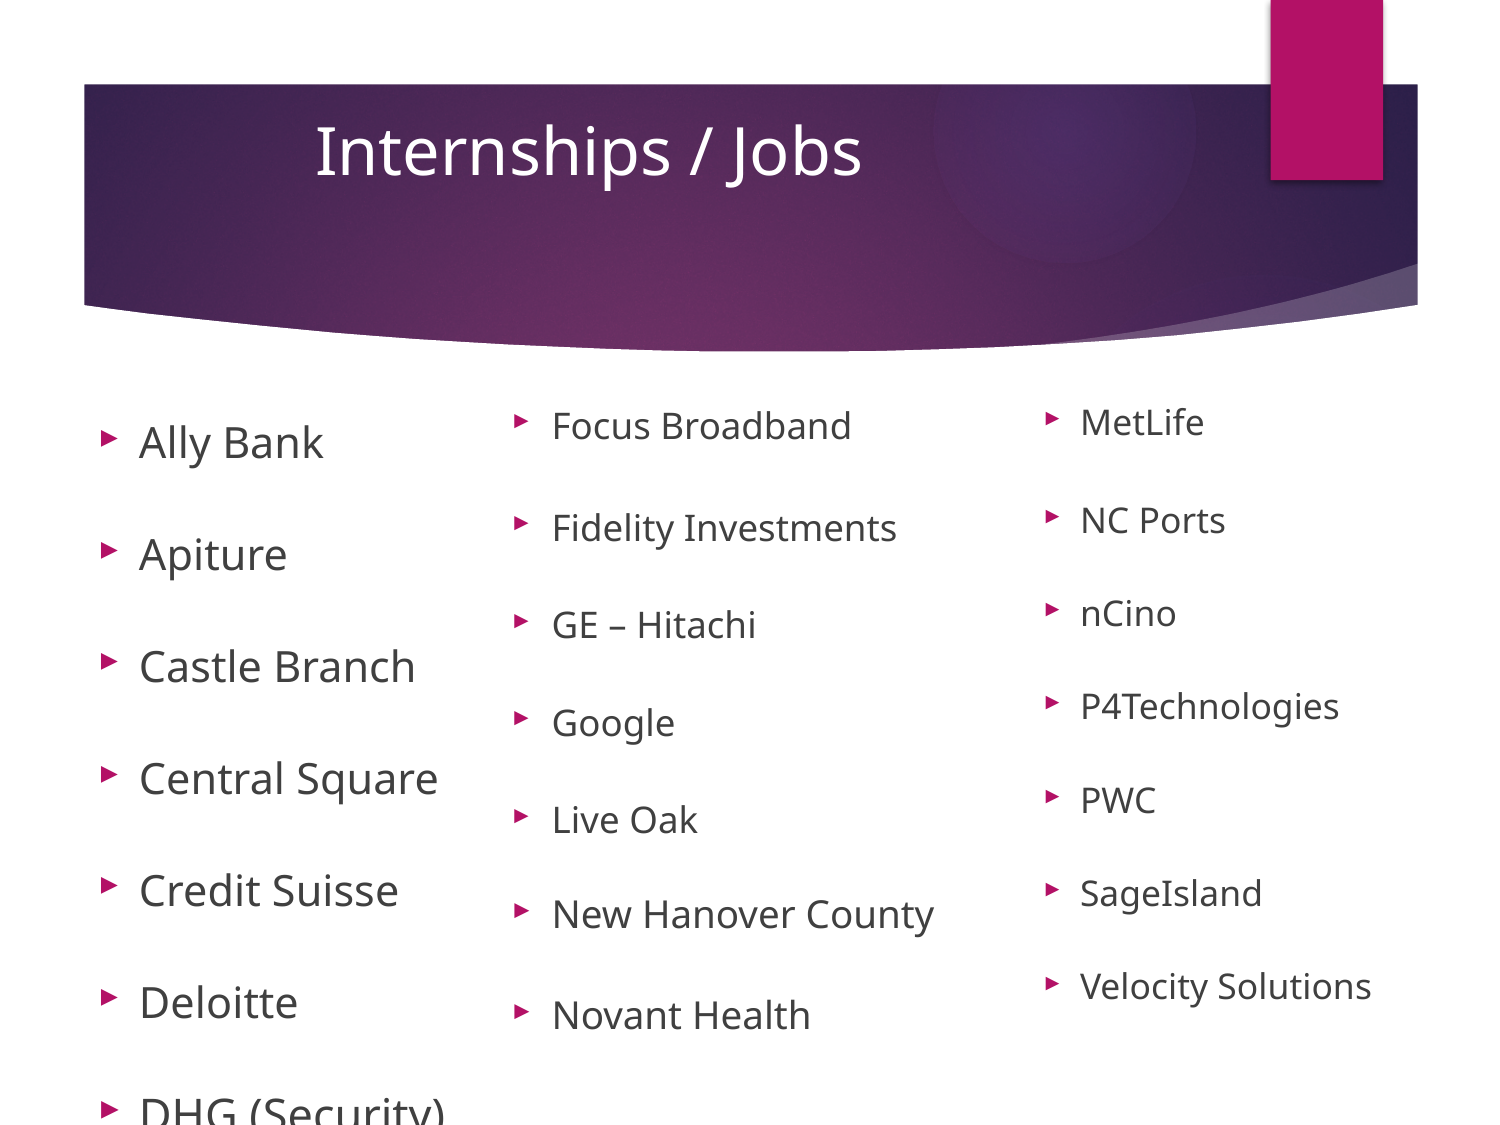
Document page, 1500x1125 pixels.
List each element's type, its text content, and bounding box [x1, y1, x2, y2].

list Ally Bank Apiture Castle Branch Central Square Credit Suisse Deloitte DHG (Security) [65, 350, 535, 1125]
list MetLife NC Ports nCino P4Technologies PWC SageIsland Velocity Solutions [1012, 397, 1500, 1085]
title Internships / Jobs [300, 60, 1265, 238]
text_box Focus Broadband Fidelity Investments GE – Hitachi Google Live Oak New Hanover County Novant Health [479, 399, 1068, 1088]
